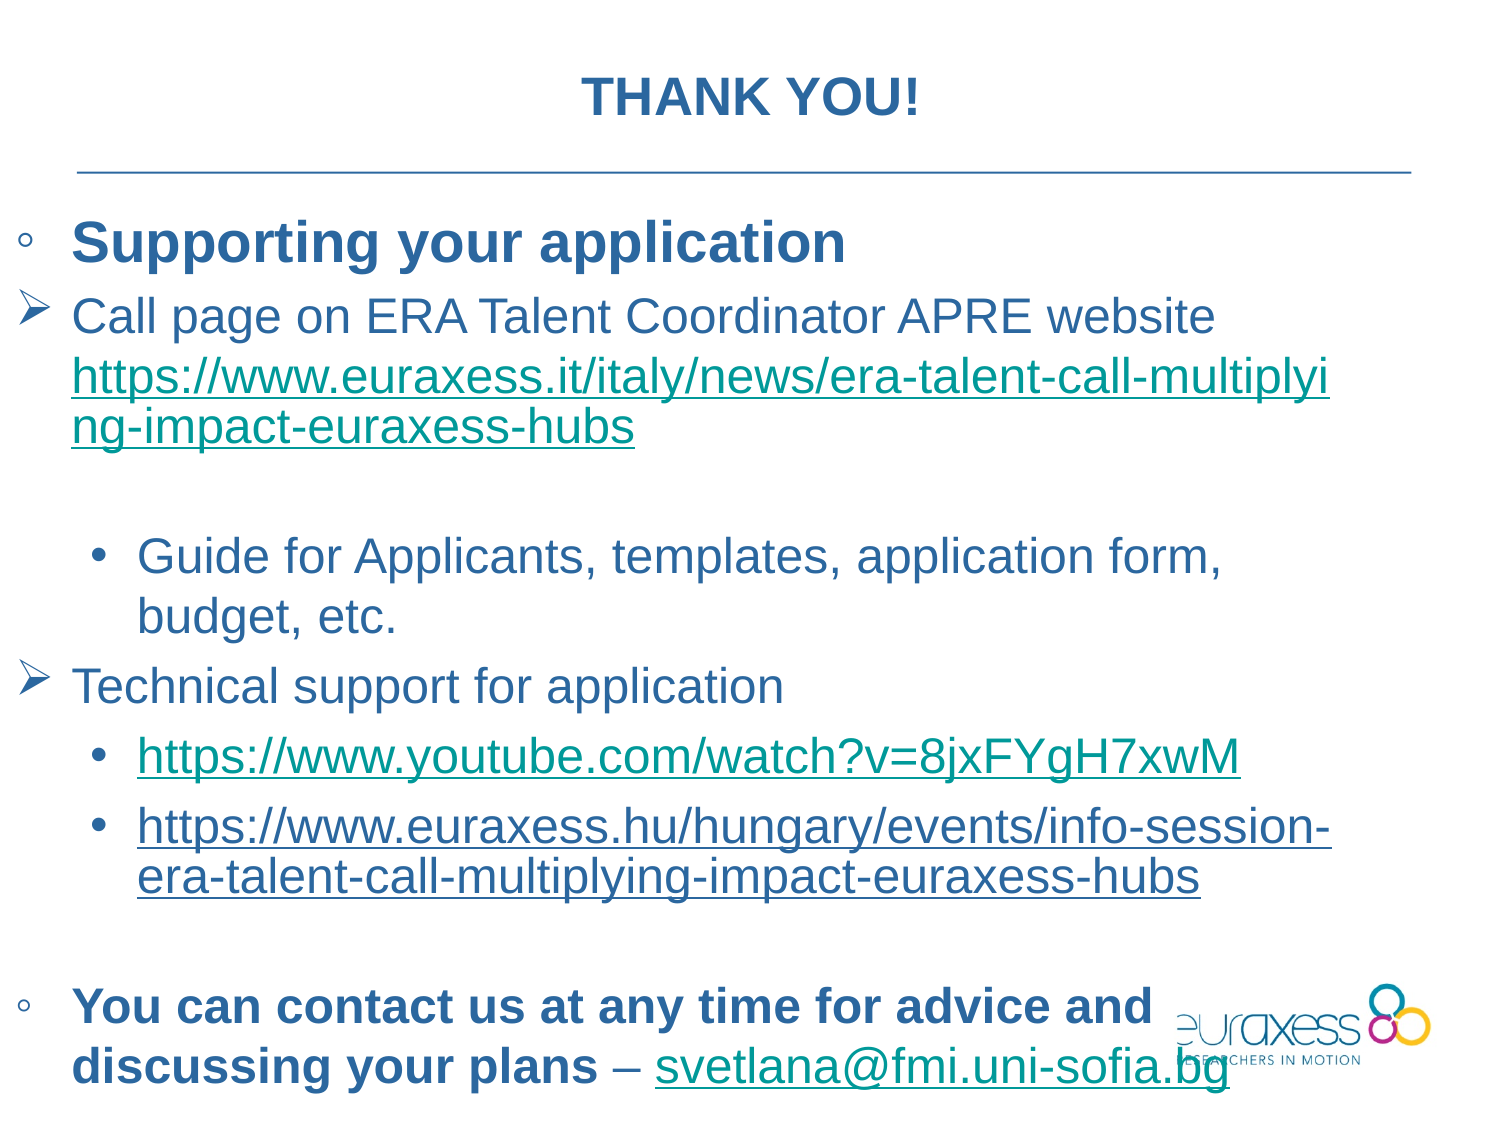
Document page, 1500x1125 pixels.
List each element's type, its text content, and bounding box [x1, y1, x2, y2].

picture [1130, 959, 1471, 1106]
list Supporting your application Call page on ERA Talent Coordinator APRE website https://www.euraxess.it/italy/news/era-talent-call-multiplying-impact-euraxess-hubs Guide for Applicants, templates, application form, budget, etc. Technical support for application https://www.youtube.com/watch?v=8jxFYgH7xwM https://www.euraxess.hu/hungary/events/info-session-era-talent-call-multiplying-impact-euraxess-hubs You can contact us at any time for advice and discussing your plans – svetlana@fmi.uni-sofia.bg [0, 196, 1351, 939]
title THANK YOU! [76, 0, 1427, 188]
